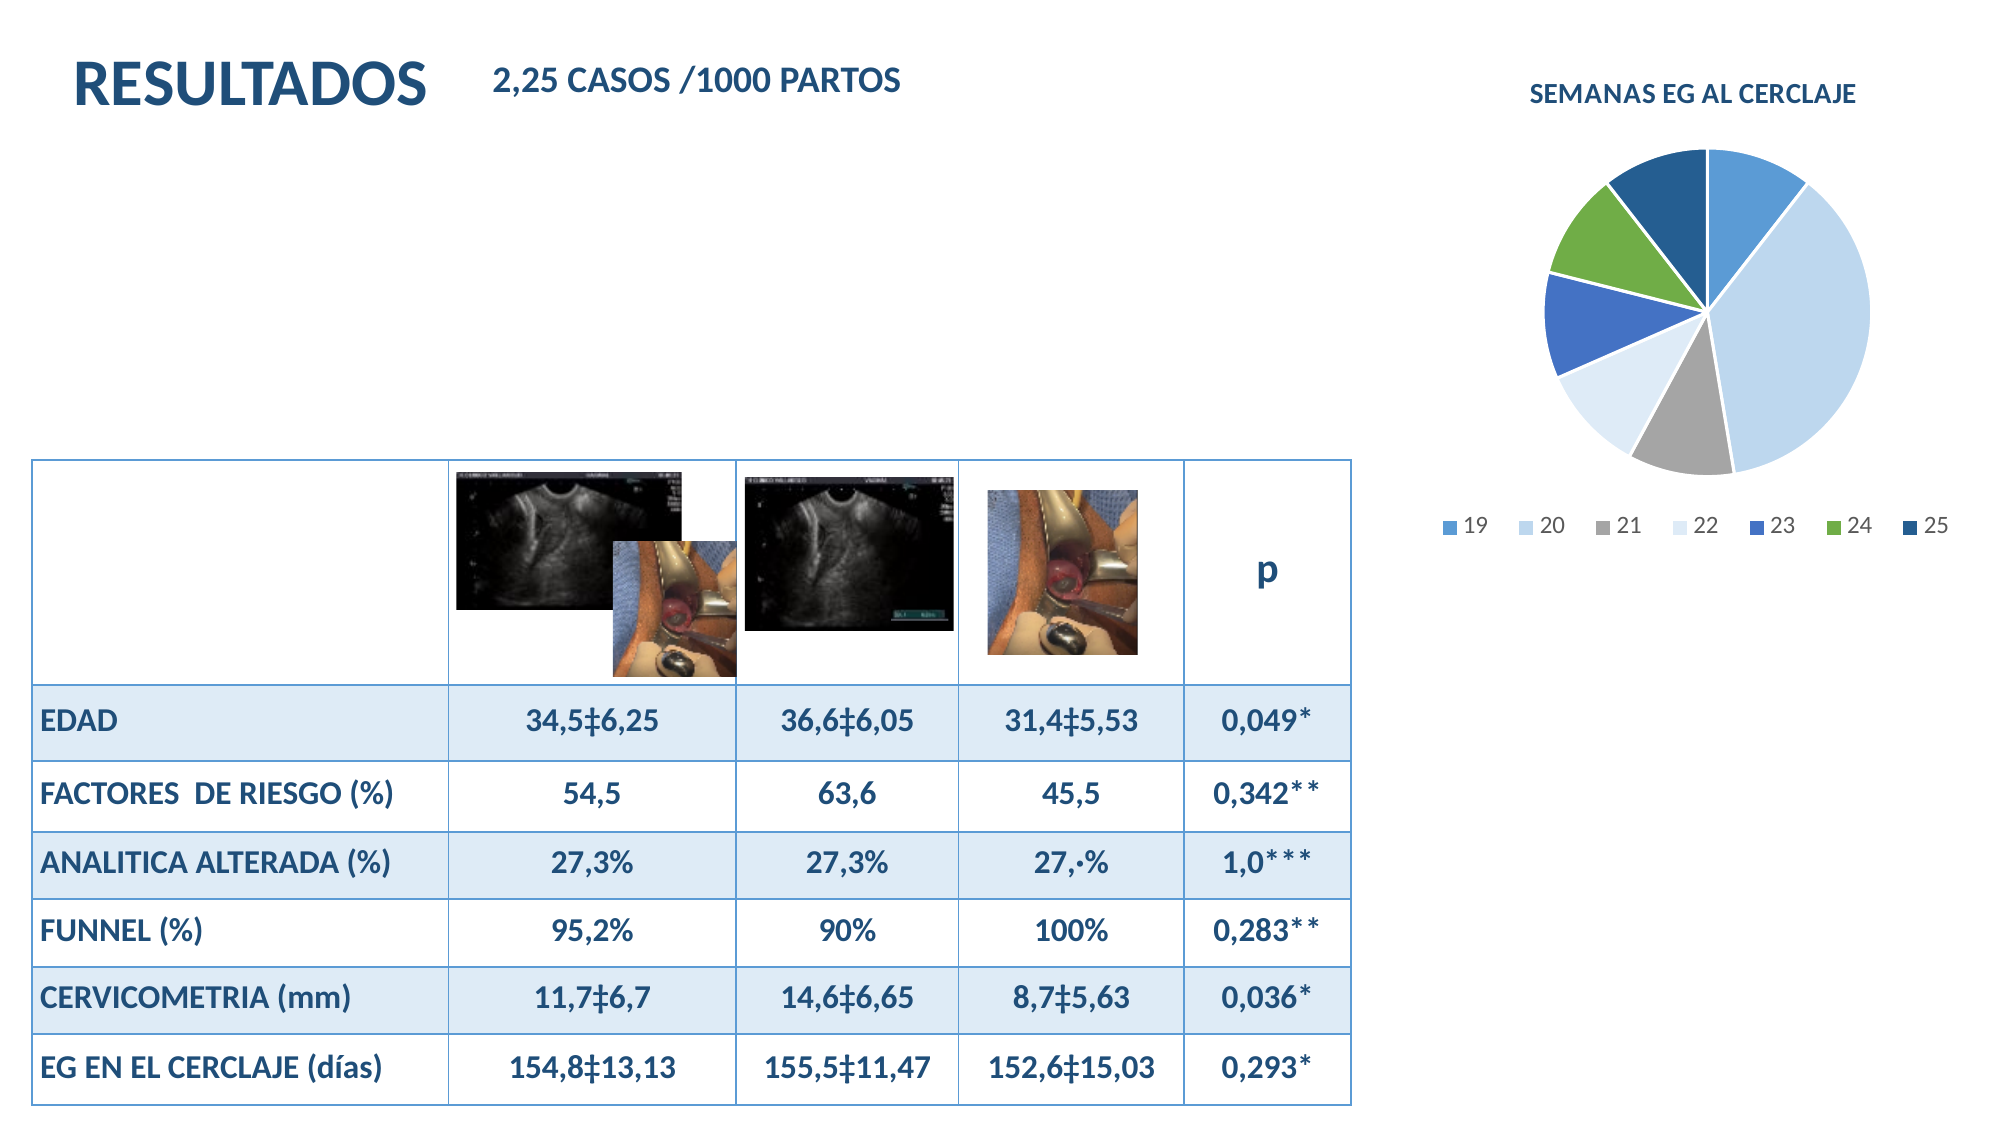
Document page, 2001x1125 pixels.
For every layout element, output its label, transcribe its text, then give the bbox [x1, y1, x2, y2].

table_cell 27,3% [449, 833, 735, 898]
text_box RESULTADOS [58, 31, 968, 126]
table_cell 154,8‡13,13 [449, 1035, 735, 1104]
chart [1337, 48, 2000, 573]
table_header [737, 461, 958, 684]
table_cell 1,0*** [1185, 833, 1350, 898]
table_cell 8,7‡5,63 [959, 968, 1183, 1033]
picture [612, 541, 737, 677]
table_cell 45,5 [959, 762, 1183, 831]
table_cell 100% [959, 900, 1183, 966]
table_header [959, 461, 1183, 684]
table_cell 63,6 [737, 762, 958, 831]
table_cell CERVICOMETRIA (mm) [33, 968, 448, 1033]
table_cell 0,049* [1185, 686, 1350, 760]
table_cell 0,283** [1185, 900, 1350, 966]
table_cell 0,036* [1185, 968, 1350, 1033]
table_cell 27,·% [959, 833, 1183, 898]
table_cell 27,3% [737, 833, 958, 898]
table_cell 0,342** [1185, 762, 1350, 831]
table_cell 36,6‡6,05 [737, 686, 958, 760]
table_cell 31,4‡5,53 [959, 686, 1183, 760]
table_cell 90% [737, 900, 958, 966]
table_cell 0,293* [1185, 1035, 1350, 1104]
table_cell FACTORES DE RIESGO (%) [33, 762, 448, 831]
table_header [33, 461, 448, 684]
table_cell 95,2% [449, 900, 735, 966]
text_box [456, 472, 682, 610]
picture [987, 490, 1138, 655]
table_cell ANALITICA ALTERADA (%) [33, 833, 448, 898]
table_cell 34,5‡6,25 [449, 686, 735, 760]
table_cell 54,5 [449, 762, 735, 831]
table_cell 152,6‡15,03 [959, 1035, 1183, 1104]
table_cell 155,5‡11,47 [737, 1035, 958, 1104]
table_cell EG EN EL CERCLAJE (días) [33, 1035, 448, 1104]
table_header p [1185, 461, 1350, 684]
table_cell EDAD [33, 686, 448, 760]
text_box 2,25 CASOS /1000 PARTOS [477, 47, 919, 108]
table_header [449, 461, 735, 684]
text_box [744, 476, 954, 631]
table_cell 14,6‡6,65 [737, 968, 958, 1033]
table_cell 11,7‡6,7 [449, 968, 735, 1033]
table_cell FUNNEL (%) [33, 900, 448, 966]
